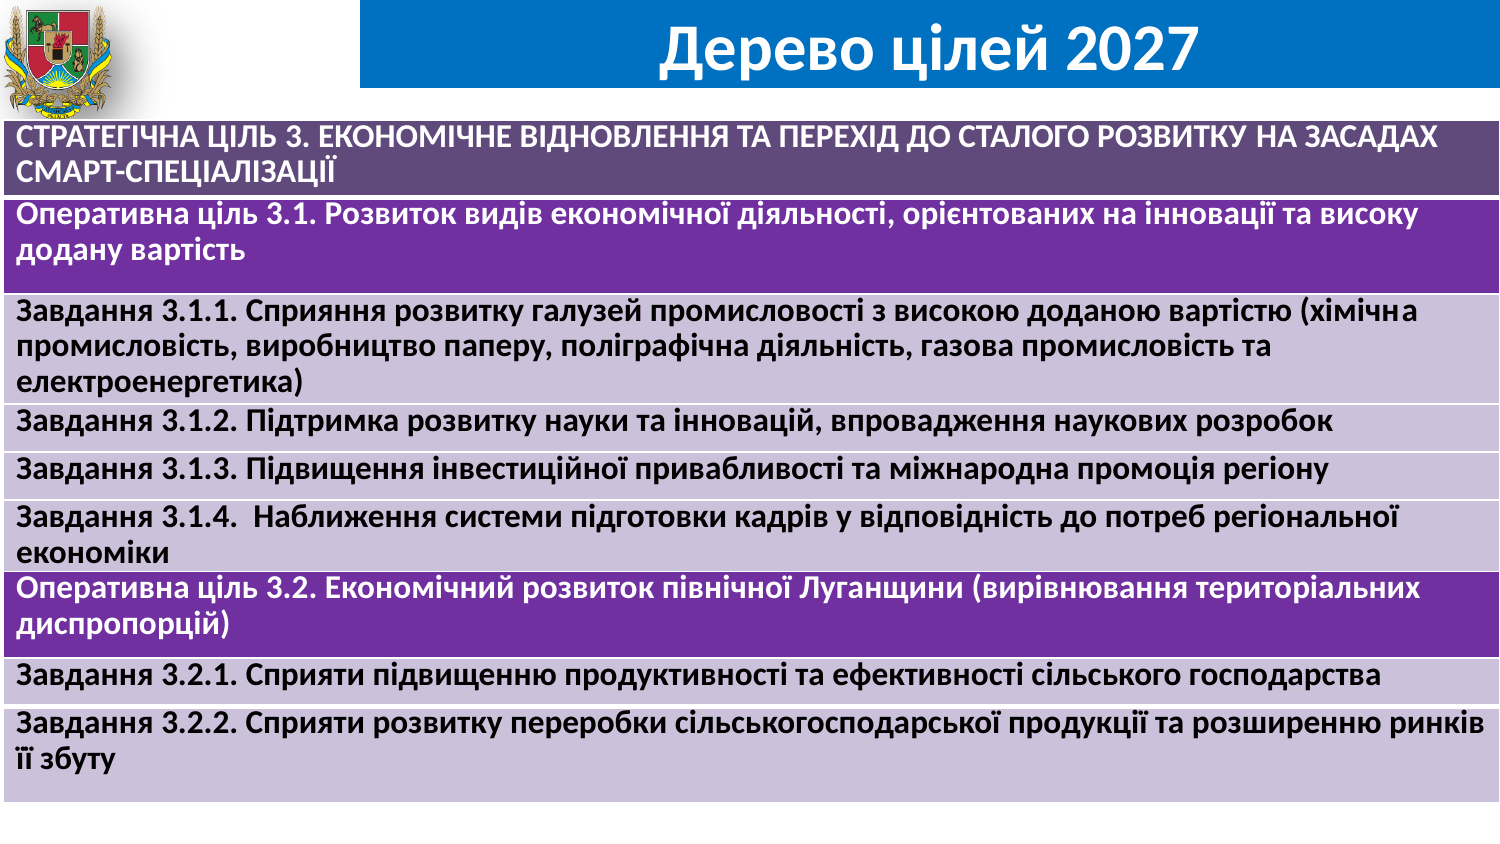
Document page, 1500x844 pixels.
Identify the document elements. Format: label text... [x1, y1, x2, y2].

table_cell Завдання 3.2.2. Сприяти розвитку переробки сільськогосподарської продукції та розширенню ринків її збуту [4, 709, 1499, 802]
title Дерево цілей 2027 [360, 0, 1500, 88]
table_header СТРАТЕГІЧНА ЦІЛЬ 3. ЕКОНОМІЧНЕ ВІДНОВЛЕННЯ ТА ПЕРЕХІД ДО СТАЛОГО РОЗВИТКУ НА ЗАСАДАХ СМАРТ-СПЕЦІАЛІЗАЦІЇ [4, 121, 1499, 195]
table_cell Оперативна ціль 3.1. Розвиток видів економічної діяльності, орієнтованих на інновації та високу додану вартість [4, 200, 1499, 293]
table_cell Завдання 3.2.1. Сприяти підвищенню продуктивності та ефективності сільського господарства [4, 659, 1499, 704]
table_cell Завдання 3.1.2. Підтримка розвитку науки та інновацій, впровадження наукових розробок [4, 405, 1499, 451]
table_cell Завдання 3.1.4. Наближення системи підготовки кадрів у відповідність до потреб регіональної економіки [4, 501, 1499, 571]
table_cell Завдання 3.1.1. Сприяння розвитку галузей промисловості з високою доданою вартістю (хімічна промисловість, виробництво паперу, поліграфічна діяльність, газова промисловість та електроенергетика) [4, 295, 1499, 403]
table_cell Завдання 3.1.3. Підвищення інвестиційної привабливості та міжнародна промоція регіону [4, 453, 1499, 499]
table_cell Оперативна ціль 3.2. Економічний розвиток північної Луганщини (вирівнювання територіальних диспропорцій) [4, 572, 1499, 657]
picture [2, 4, 113, 121]
